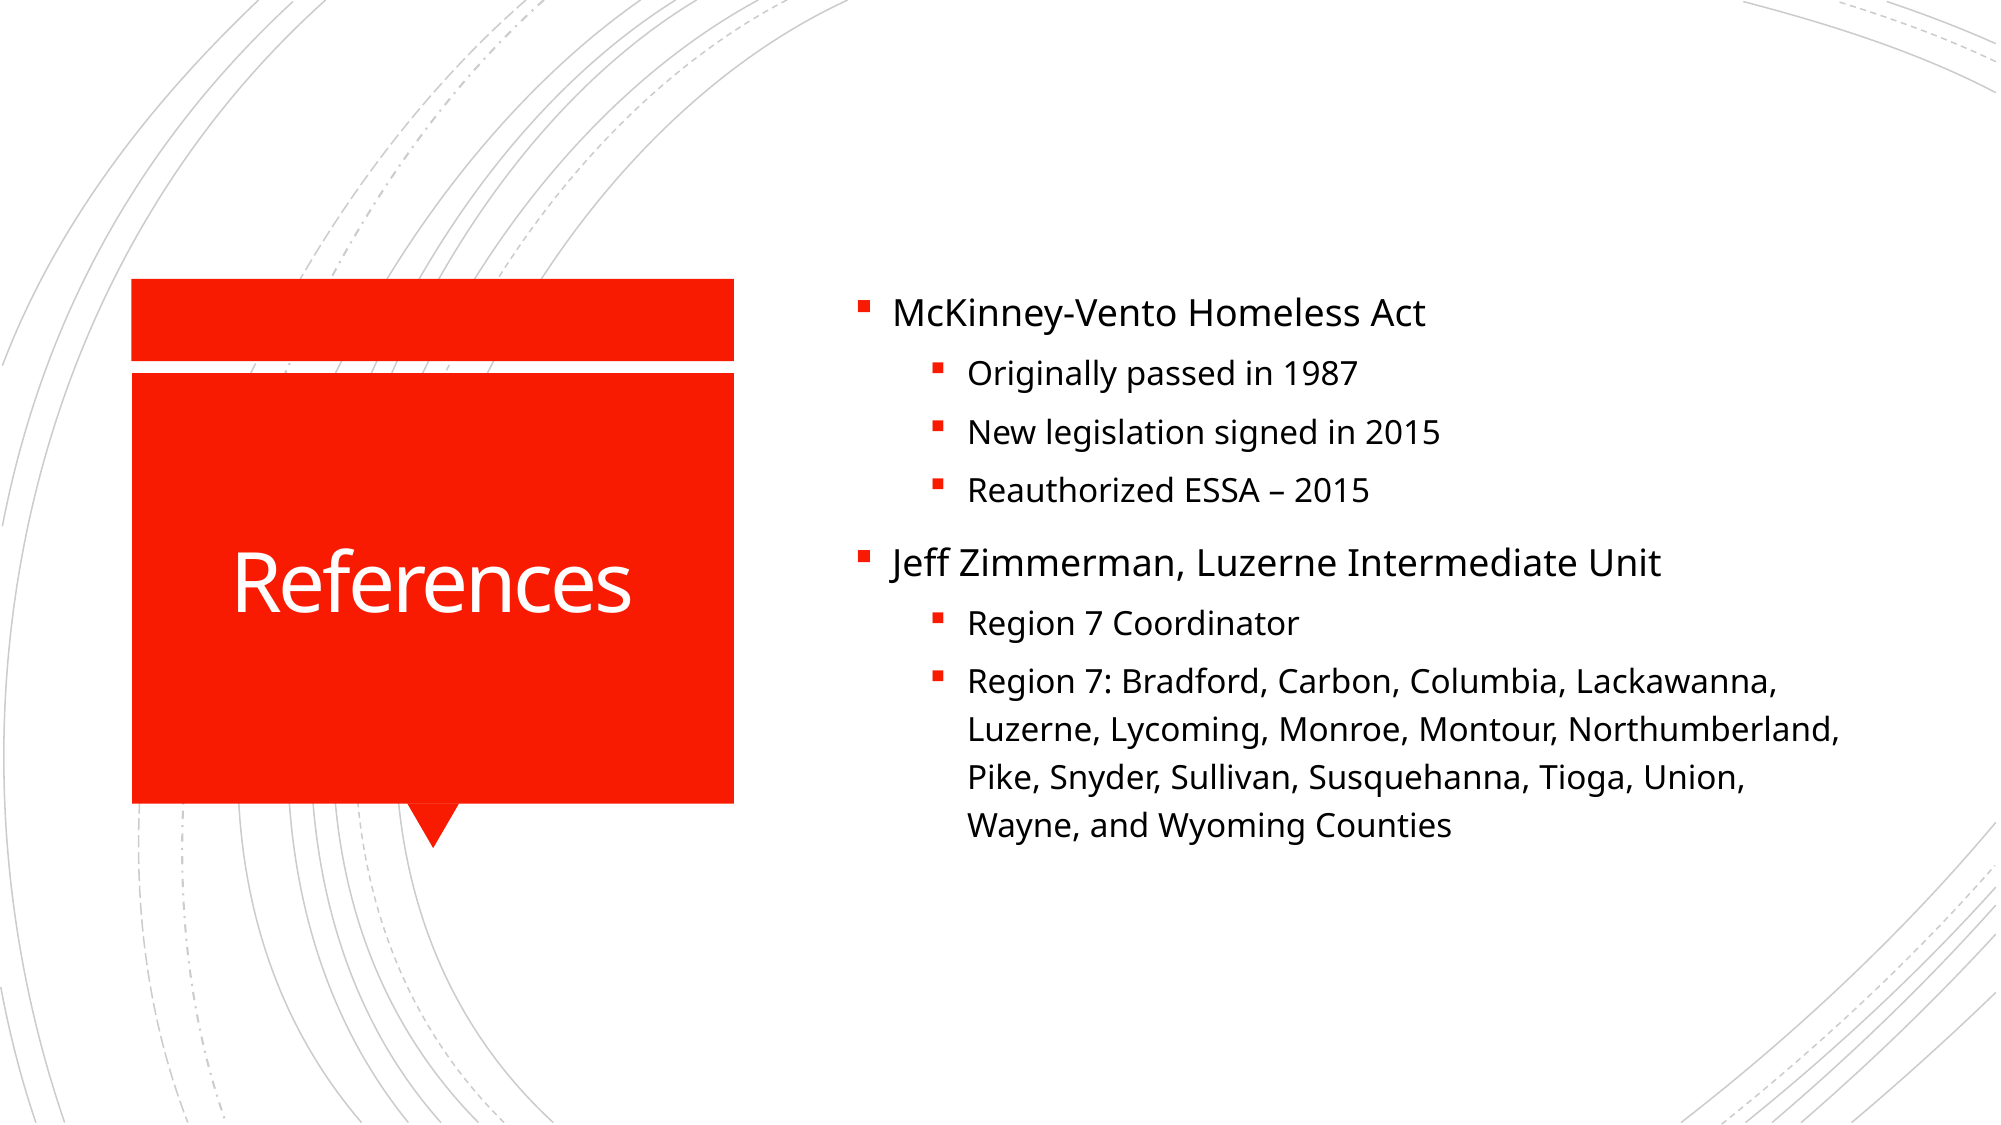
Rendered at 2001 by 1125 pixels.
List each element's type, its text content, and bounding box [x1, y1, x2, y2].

list McKinney-Vento Homeless Act Originally passed in 1987 New legislation signed in 2015 Reauthorized ESSA – 2015 Jeff Zimmerman, Luzerne Intermediate Unit Region 7 Coordinator Region 7: Bradford, Carbon, Columbia, Lackawanna, Luzerne, Lycoming, Monroe, Montour, Northumberland, Pike, Snyder, Sullivan, Susquehanna, Tioga, Union, Wayne, and Wyoming Counties [839, 131, 1871, 993]
title References [145, 385, 720, 789]
